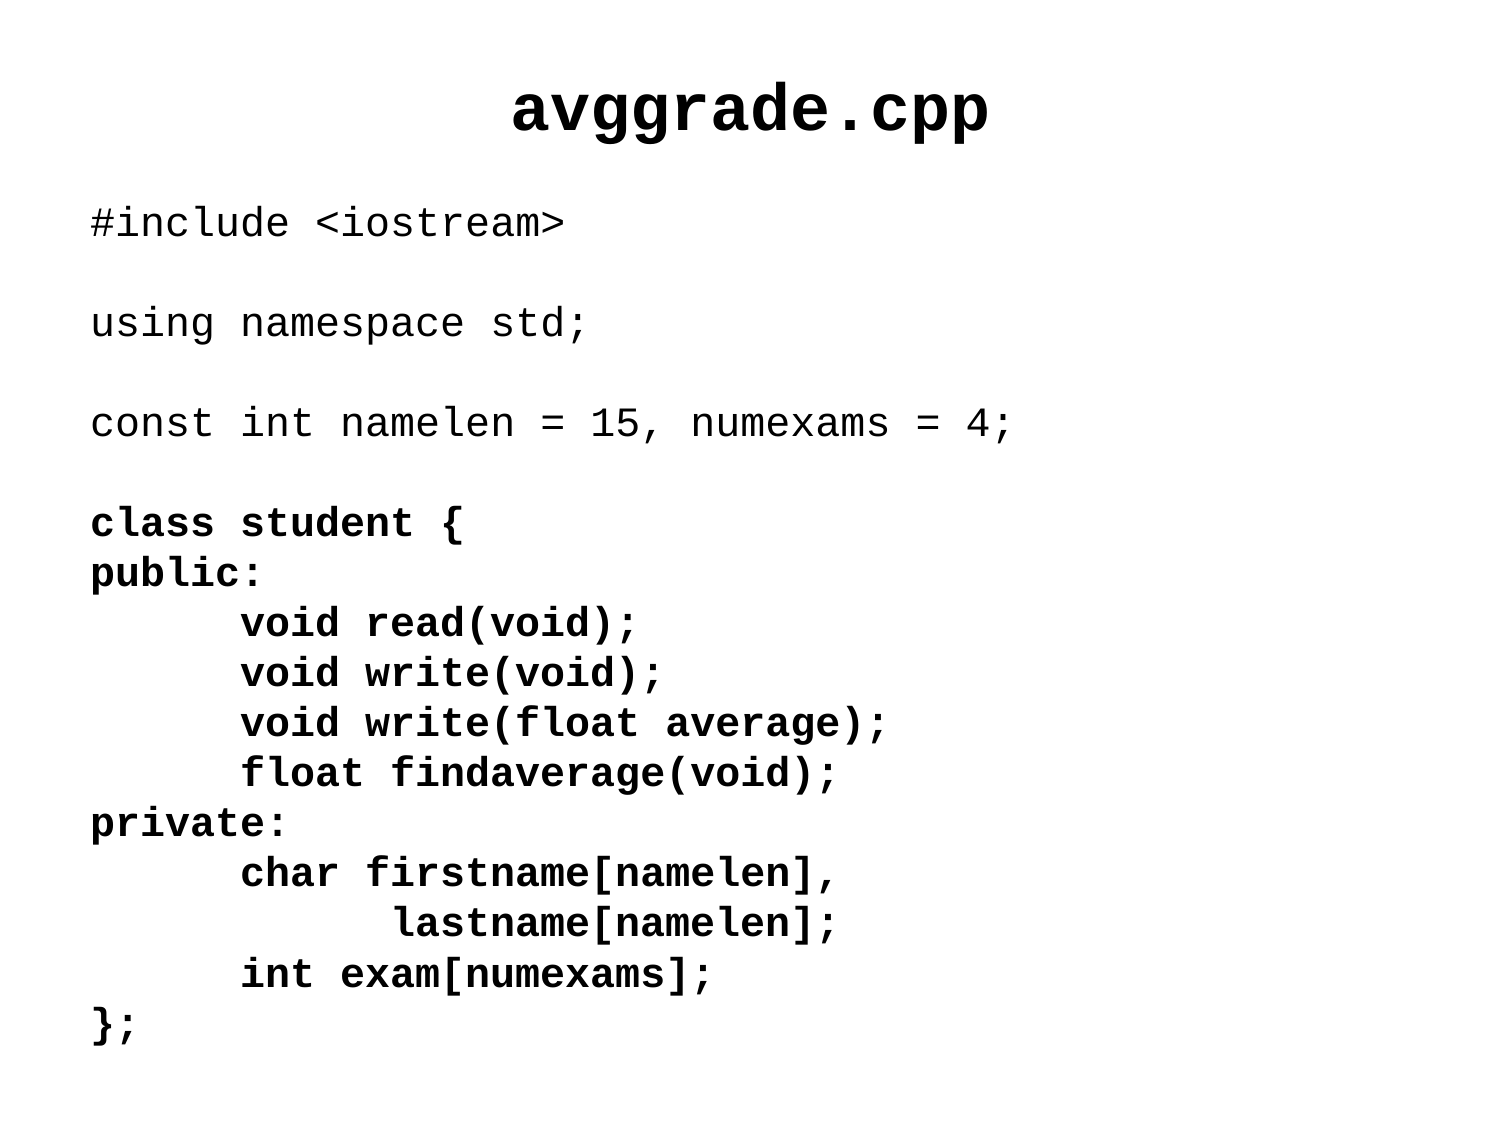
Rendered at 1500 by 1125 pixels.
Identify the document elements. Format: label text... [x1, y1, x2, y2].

title avggrade.cpp [75, 45, 1425, 163]
list #include <iostream> using namespace std; const int namelen = 15, numexams = 4; class student { public: void read(void); void write(void); void write(float average); float findaverage(void); private: char firstname[namelen], lastname[namelen]; int exam[numexams]; }; [75, 187, 1425, 1063]
